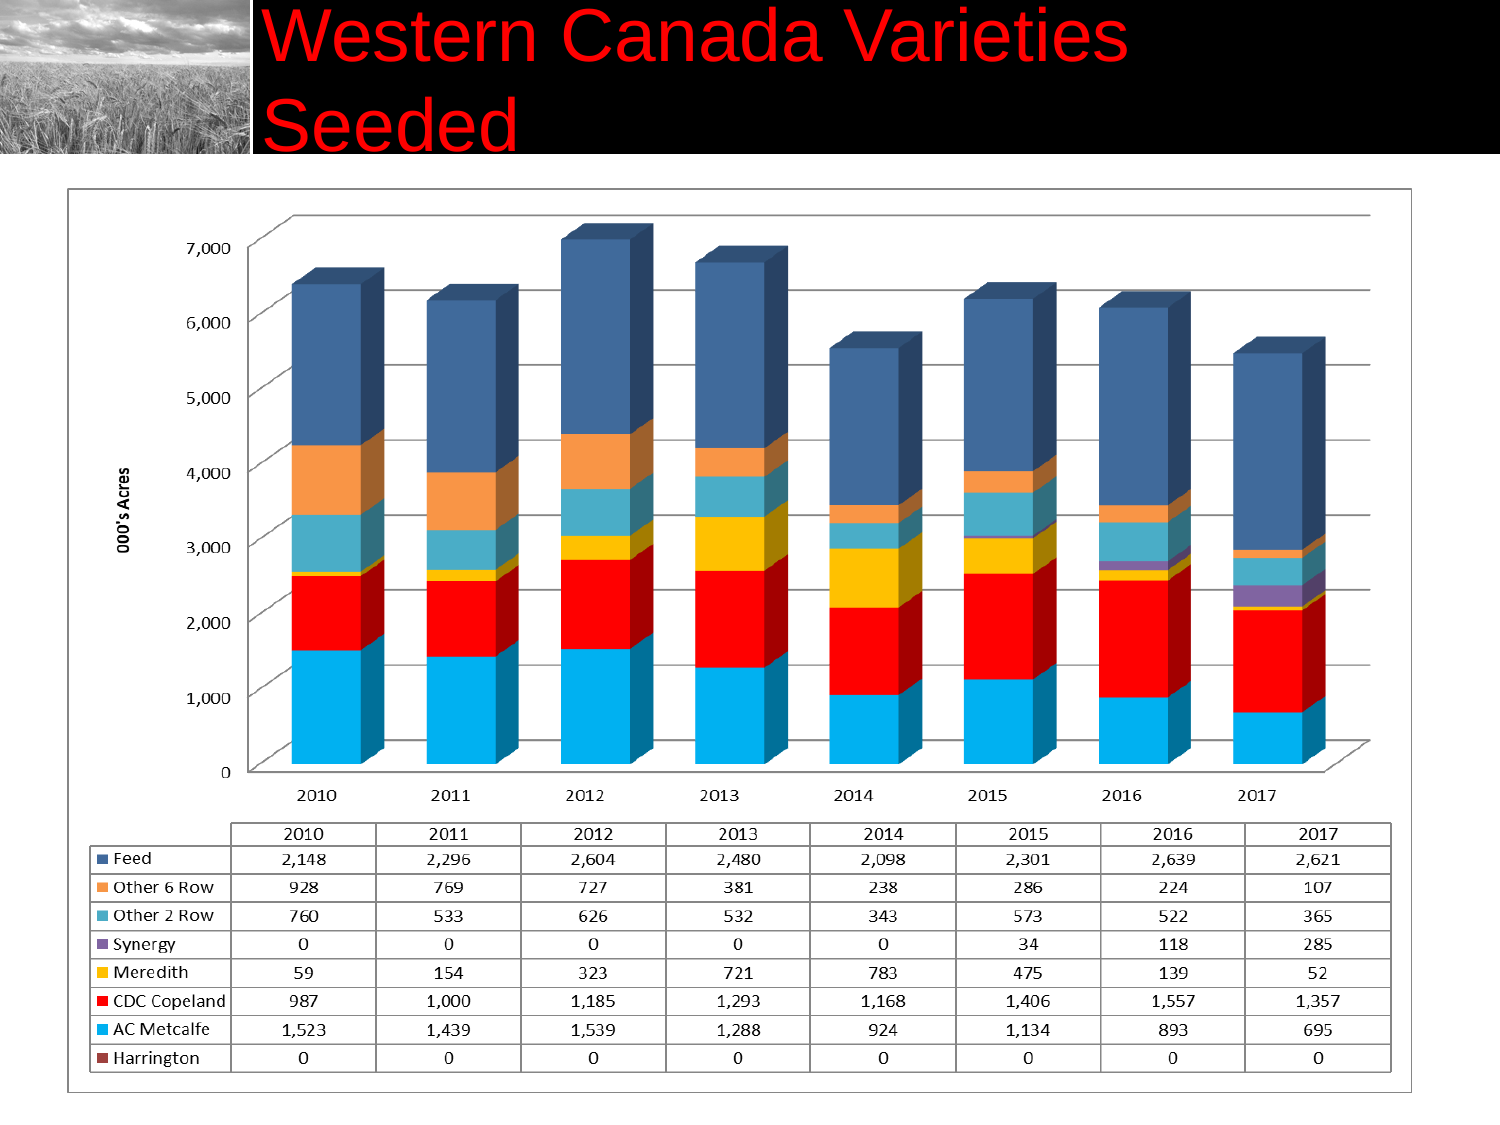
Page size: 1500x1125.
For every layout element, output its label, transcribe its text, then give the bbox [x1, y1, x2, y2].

title Western Canada Varieties Seeded [246, 0, 1425, 154]
picture [0, 0, 1500, 1094]
